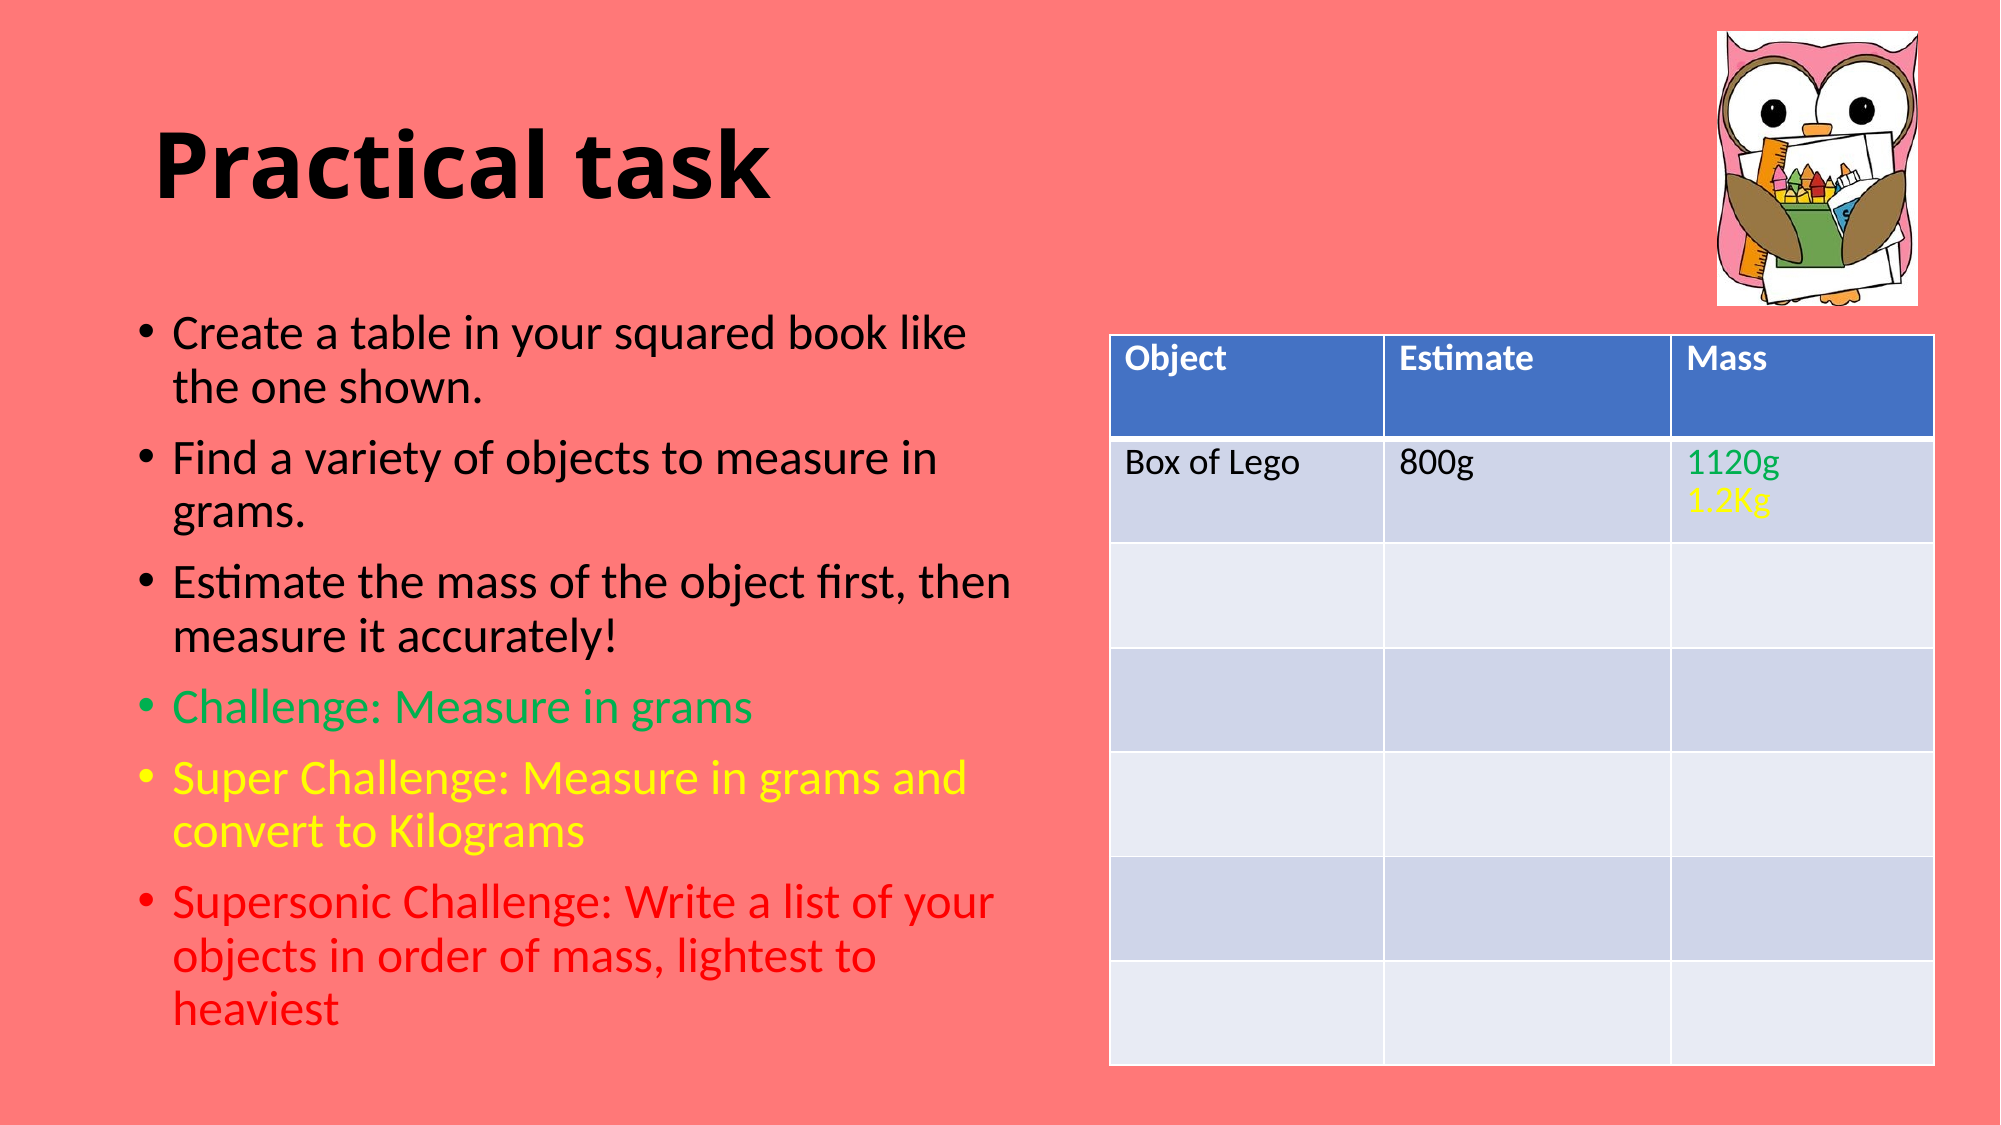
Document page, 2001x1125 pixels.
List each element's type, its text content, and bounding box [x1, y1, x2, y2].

table_cell Box of Lego [1111, 442, 1383, 542]
table_cell [1385, 649, 1670, 751]
table_cell [1672, 544, 1933, 647]
table_cell 1120g 1.2Kg [1672, 442, 1933, 542]
table_cell [1672, 649, 1933, 751]
table_header Estimate [1385, 336, 1670, 436]
table_cell [1672, 753, 1933, 856]
title Practical task [137, 59, 1717, 278]
picture [1717, 31, 1918, 306]
table_cell [1385, 753, 1670, 856]
table_header Mass [1672, 336, 1933, 436]
table_cell 800g [1385, 442, 1670, 542]
table_cell [1385, 962, 1670, 1064]
table_cell [1672, 857, 1933, 960]
table_cell [1385, 857, 1670, 960]
table_cell [1111, 857, 1383, 960]
table_cell [1111, 649, 1383, 751]
table_header Object [1111, 336, 1383, 436]
table_cell [1672, 962, 1933, 1064]
table_cell [1111, 753, 1383, 856]
table_cell [1111, 544, 1383, 647]
table_cell [1111, 962, 1383, 1064]
table_cell [1385, 544, 1670, 647]
list Create a table in your squared book like the one shown. Find a variety of objects to measure in grams. Estimate the mass of the object first, then measure it accurately! Challenge: Measure in grams Super Challenge: Measure in grams and convert to Kilograms Supersonic Challenge: Write a list of your objects in order of mass, lightest to heaviest [122, 299, 1052, 1049]
